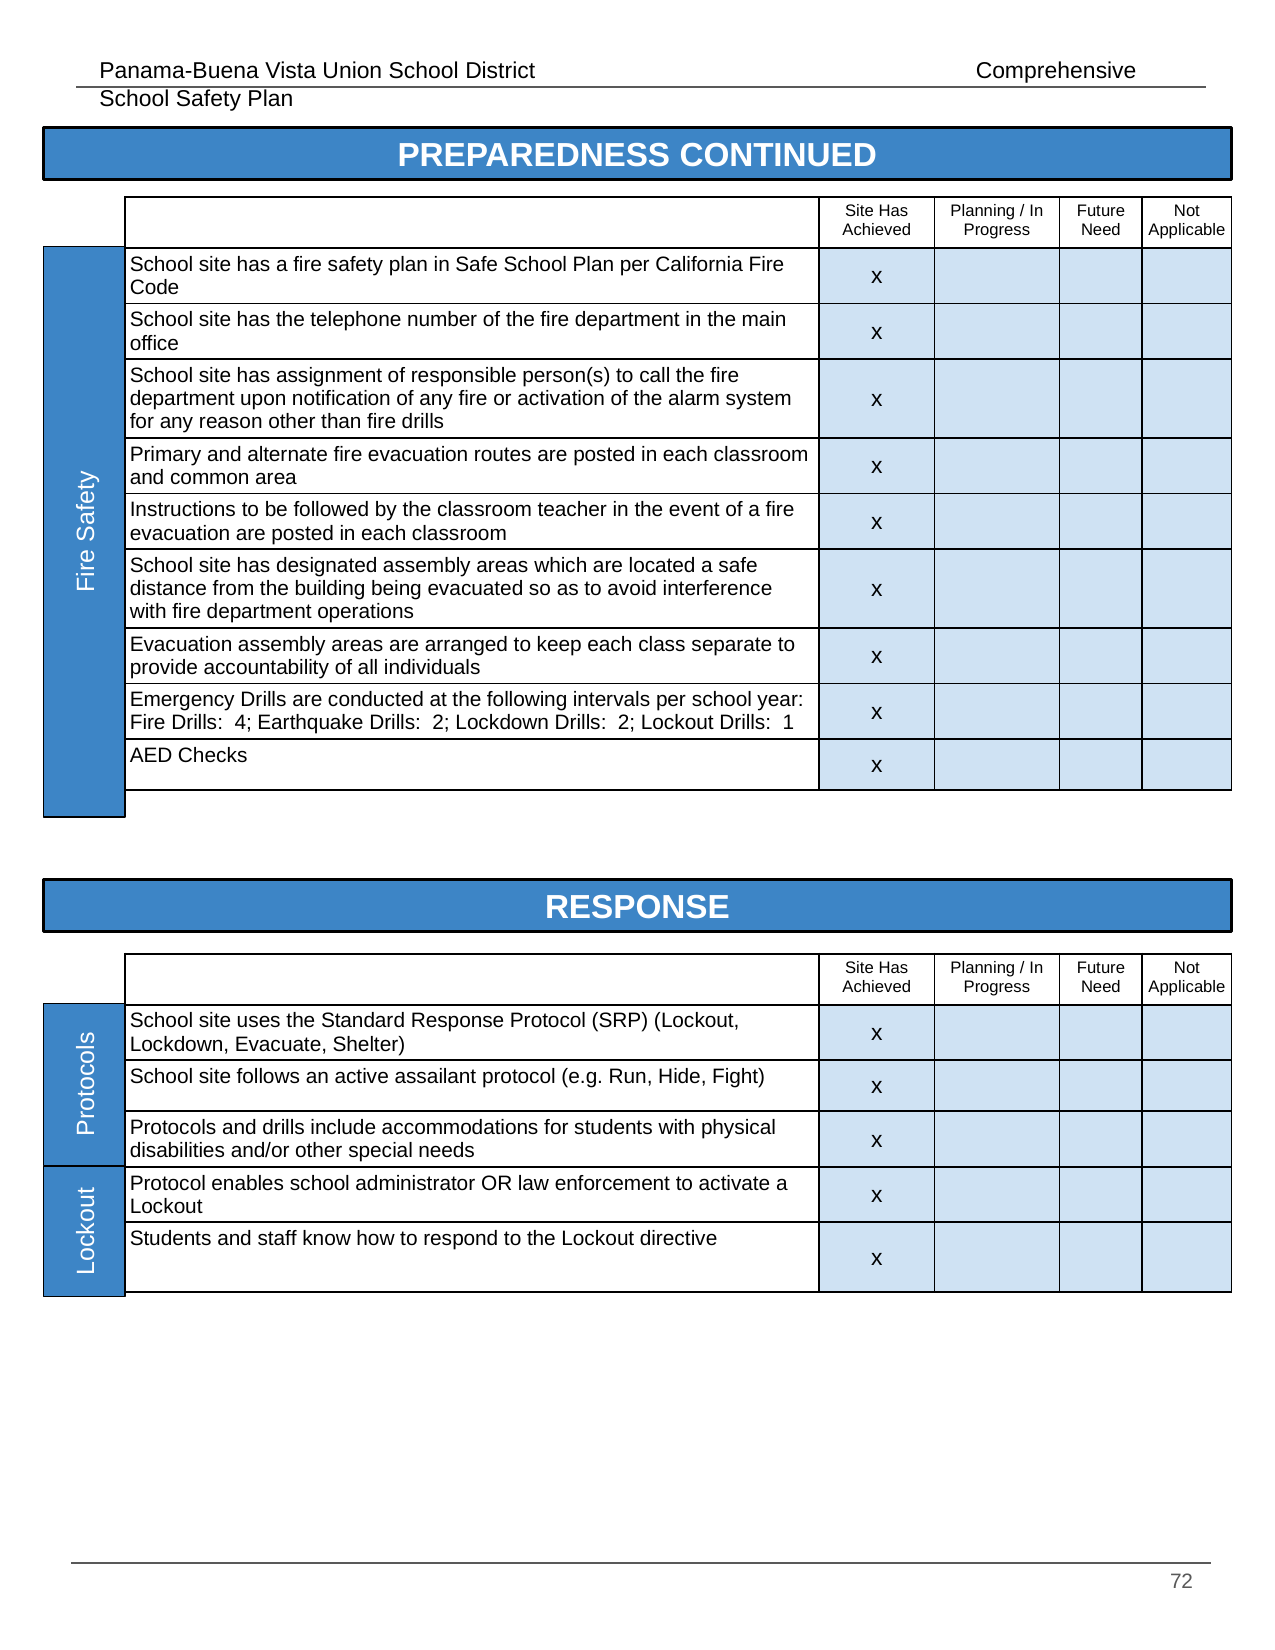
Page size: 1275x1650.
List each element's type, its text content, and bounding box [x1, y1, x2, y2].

table_cell Emergency Drills are conducted at the following intervals per school year: Fire Drills: 4; Earthquake Drills: 2; Lockdown Drills: 2; Lockout Drills: 1 [126, 684, 818, 738]
table_cell x [820, 1061, 934, 1110]
table_cell AED Checks [126, 740, 818, 789]
table_cell [1143, 684, 1231, 738]
table_cell [935, 1112, 1059, 1166]
table_cell [935, 439, 1059, 493]
title RESPONSE [43, 879, 1232, 932]
table_cell [1060, 1061, 1141, 1110]
table_cell [935, 1061, 1059, 1110]
table_cell x [820, 249, 934, 303]
text_box Protocols [43, 1003, 125, 1166]
table_cell [935, 360, 1059, 437]
table_cell x [820, 684, 934, 738]
table_cell [1060, 494, 1141, 548]
table_cell x [820, 1112, 934, 1166]
table_cell [935, 304, 1059, 358]
table_cell School site has designated assembly areas which are located a safe distance from the building being evacuated so as to avoid interference with fire department operations [126, 550, 818, 627]
table_header [126, 955, 818, 1004]
table_cell [1143, 1061, 1231, 1110]
table_header Not Applicable [1143, 955, 1231, 1004]
table_cell [1143, 629, 1231, 683]
table_cell [1060, 550, 1141, 627]
table_cell x [820, 1006, 934, 1059]
table_cell [1060, 1006, 1141, 1059]
table_header Future Need [1060, 198, 1141, 247]
table_cell [1060, 439, 1141, 493]
table_cell [1143, 550, 1231, 627]
table_cell [935, 1223, 1059, 1291]
text_box Fire Safety [43, 246, 125, 818]
table_cell School site has a fire safety plan in Safe School Plan per California Fire Code [126, 249, 818, 303]
table_header Planning / In Progress [935, 198, 1059, 247]
table_cell [935, 550, 1059, 627]
table_cell x [820, 629, 934, 683]
table_cell School site has assignment of responsible person(s) to call the fire department upon notification of any fire or activation of the alarm system for any reason other than fire drills [126, 360, 818, 437]
table_cell School site has the telephone number of the fire department in the main office [126, 304, 818, 358]
table_cell [935, 629, 1059, 683]
table_cell [1060, 1223, 1141, 1291]
table_cell Students and staff know how to respond to the Lockout directive [126, 1223, 818, 1291]
table_cell [1060, 629, 1141, 683]
table_cell [1143, 1223, 1231, 1291]
slide_number ‹#› [1131, 1552, 1208, 1623]
table_cell [1143, 494, 1231, 548]
table_header Not Applicable [1143, 198, 1231, 247]
table_cell [1060, 249, 1141, 303]
table_cell x [820, 304, 934, 358]
table_cell [1143, 249, 1231, 303]
table_cell [1060, 1112, 1141, 1166]
table_cell [935, 249, 1059, 303]
table_cell [935, 1168, 1059, 1221]
table_cell School site follows an active assailant protocol (e.g. Run, Hide, Fight) [126, 1061, 818, 1110]
table_cell x [820, 1223, 934, 1291]
table_header Site Has Achieved [820, 198, 934, 247]
table_cell [1143, 360, 1231, 437]
table_cell x [820, 740, 934, 789]
text_box Lockout [43, 1166, 125, 1297]
table_cell [1060, 304, 1141, 358]
table_cell x [820, 439, 934, 493]
table_header [126, 198, 818, 247]
table_cell [935, 1006, 1059, 1059]
table_cell [1060, 684, 1141, 738]
table_cell Protocol enables school administrator OR law enforcement to activate a Lockout [126, 1168, 818, 1221]
table_cell Evacuation assembly areas are arranged to keep each class separate to provide accountability of all individuals [126, 629, 818, 683]
table_cell x [820, 550, 934, 627]
table_cell [1143, 304, 1231, 358]
table_cell [1060, 1168, 1141, 1221]
table_cell x [820, 1168, 934, 1221]
table_header Site Has Achieved [820, 955, 934, 1004]
table_cell x [820, 494, 934, 548]
table_cell [1060, 360, 1141, 437]
table_cell Protocols and drills include accommodations for students with physical disabilities and/or other special needs [126, 1112, 818, 1166]
table_cell x [820, 360, 934, 437]
table_cell [1060, 740, 1141, 789]
table_cell Instructions to be followed by the classroom teacher in the event of a fire evacuation are posted in each classroom [126, 494, 818, 548]
table_cell [935, 494, 1059, 548]
table_header Future Need [1060, 955, 1141, 1004]
table_cell [1143, 1112, 1231, 1166]
table_cell [1143, 740, 1231, 789]
table_header Planning / In Progress [935, 955, 1059, 1004]
table_cell [935, 740, 1059, 789]
table_cell [1143, 1168, 1231, 1221]
table_cell Primary and alternate fire evacuation routes are posted in each classroom and common area [126, 439, 818, 493]
table_cell School site uses the Standard Response Protocol (SRP) (Lockout, Lockdown, Evacuate, Shelter) [126, 1006, 818, 1059]
title PREPAREDNESS CONTINUED [43, 127, 1232, 180]
table_cell [935, 684, 1059, 738]
table_cell [1143, 1006, 1231, 1059]
table_cell [1143, 439, 1231, 493]
